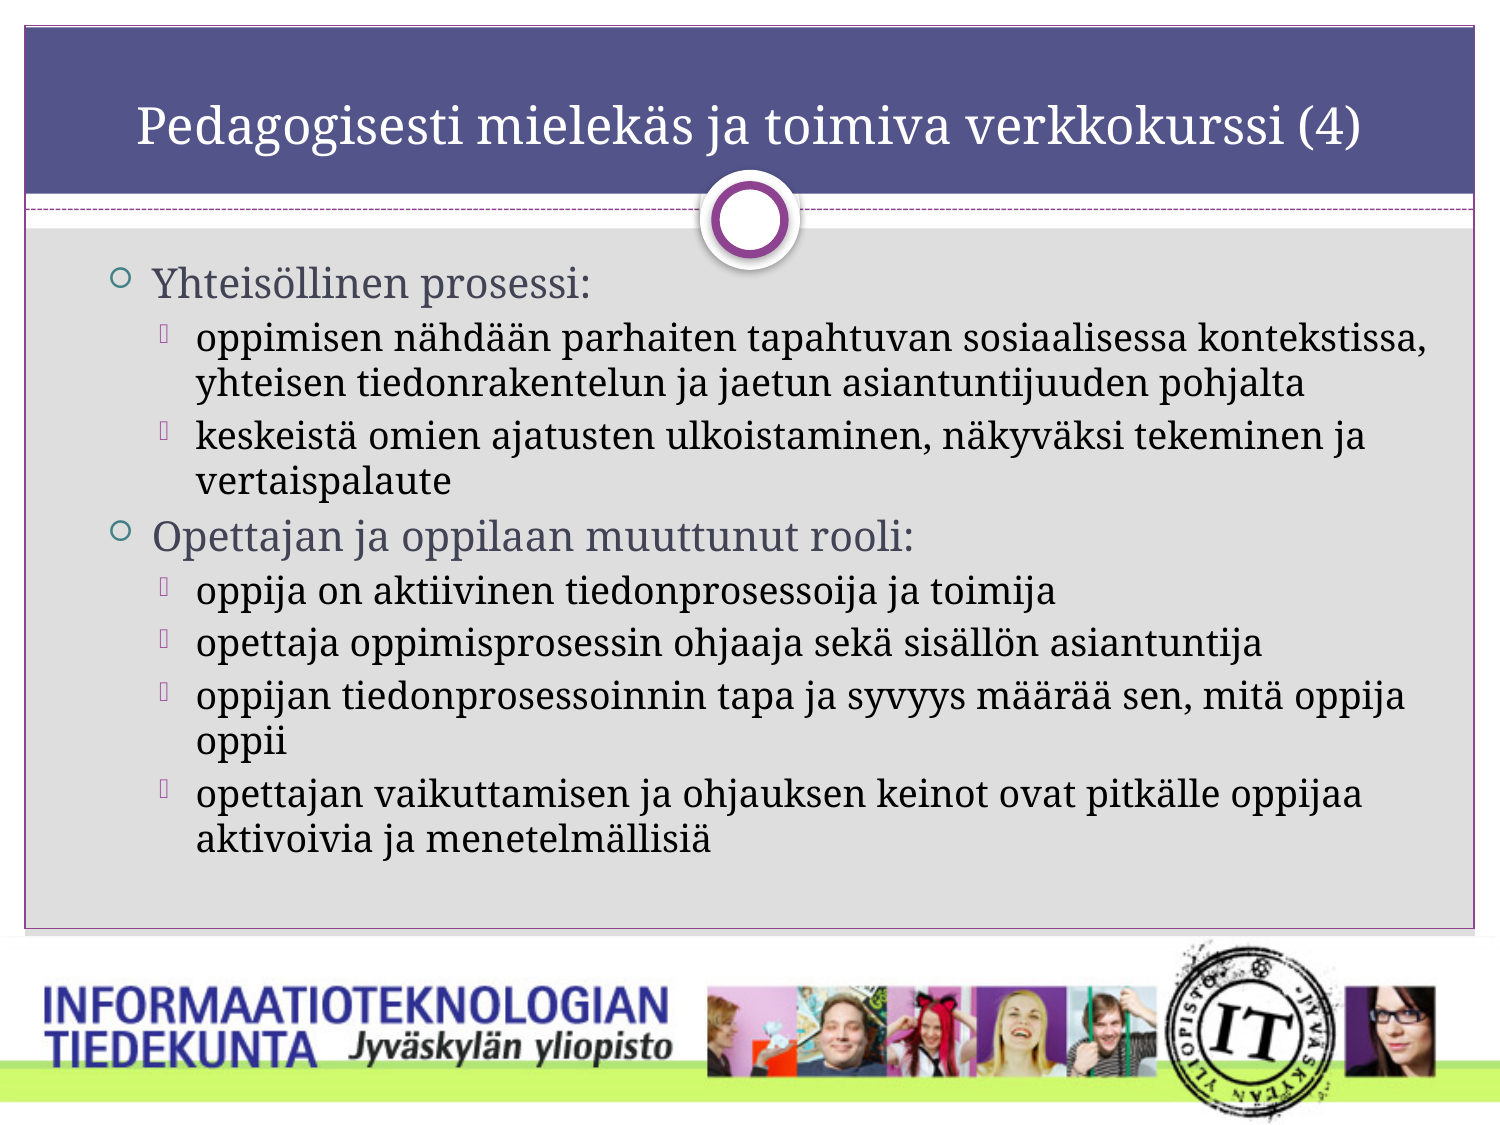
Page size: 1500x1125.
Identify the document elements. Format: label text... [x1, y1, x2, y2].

title Pedagogisesti mielekäs ja toimiva verkkokurssi (4) [49, 37, 1450, 162]
list Yhteisöllinen prosessi: oppimisen nähdään parhaiten tapahtuvan sosiaalisessa kontekstissa, yhteisen tiedonrakentelun ja jaetun asiantuntijuuden pohjalta keskeistä omien ajatusten ulkoistaminen, näkyväksi tekeminen ja vertaispalaute Opettajan ja oppilaan muuttunut rooli: oppija on aktiivinen tiedonprosessoija ja toimija opettaja oppimisprosessin ohjaaja sekä sisällön asiantuntija oppijan tiedonprosessoinnin tapa ja syvyys määrää sen, mitä oppija oppii opettajan vaikuttamisen ja ohjauksen keinot ovat pitkälle oppijaa aktivoivia ja menetelmällisiä [49, 249, 1450, 917]
picture [0, 936, 1500, 1125]
